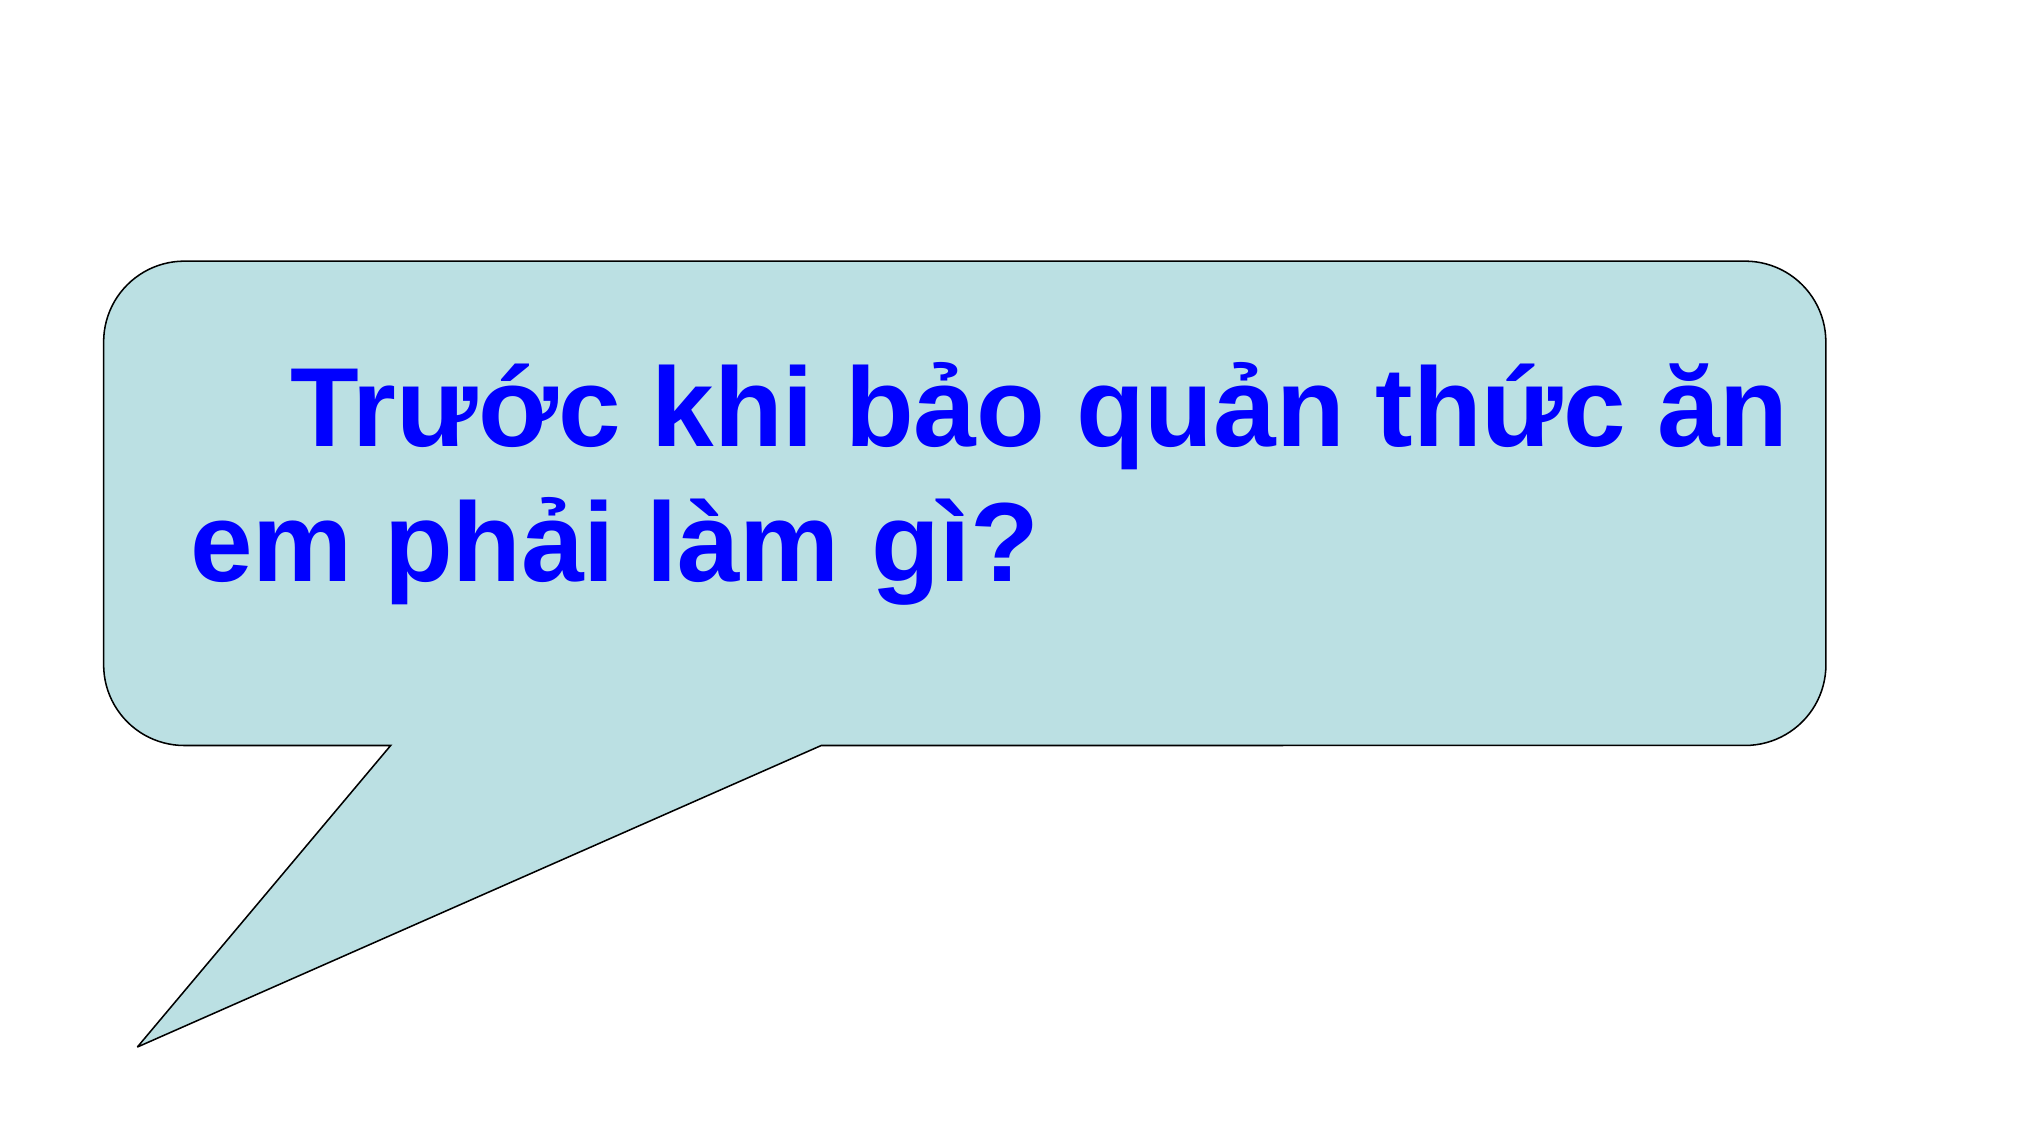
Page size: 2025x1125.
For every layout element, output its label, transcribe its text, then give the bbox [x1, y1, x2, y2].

text_box [103, 261, 1826, 713]
text_box [137, 803, 691, 1048]
text_box Trước khi bảo quản thức ăn em phải làm gì? [119, 326, 1818, 803]
